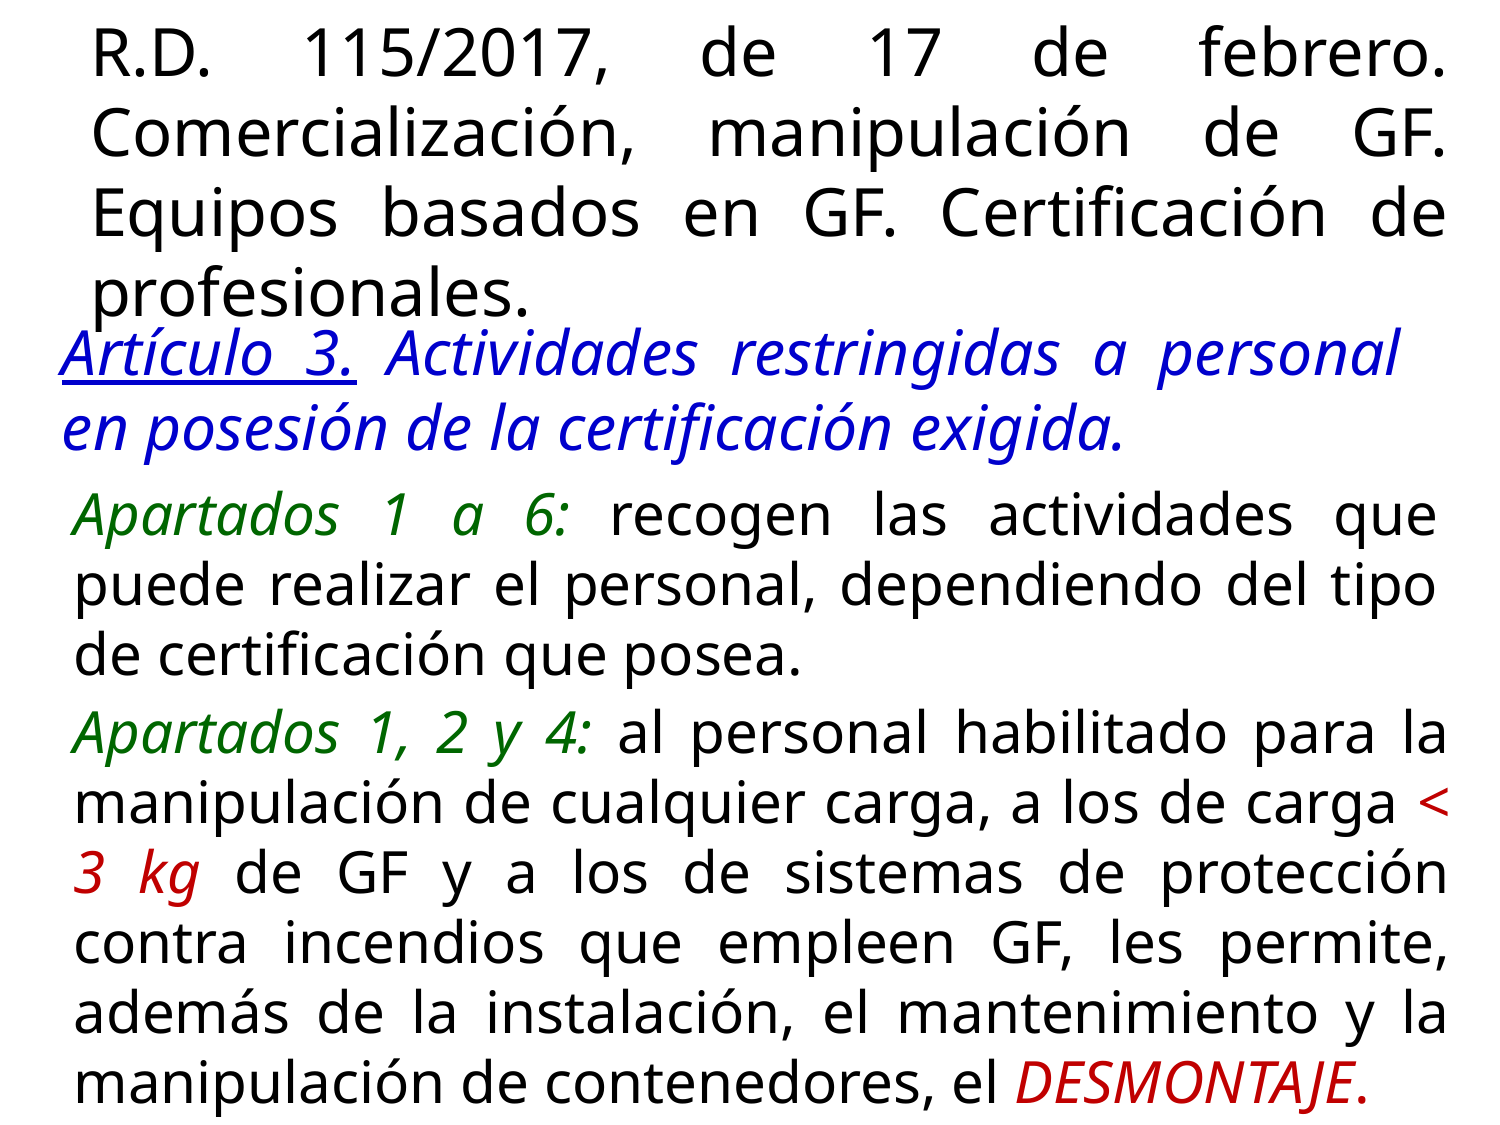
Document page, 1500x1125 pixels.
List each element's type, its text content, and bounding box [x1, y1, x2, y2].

text_box Apartados 1 a 6: recogen las actividades que puede realizar el personal, dependiendo del tipo de certificación que posea. [58, 469, 1453, 687]
text_box R.D. 115/2017, de 17 de febrero. Comercialización, manipulación de GF. Equipos basados en GF. Certificación de profesionales. [0, 35, 1465, 305]
text_box Artículo 3. Actividades restringidas a personal en posesión de la certificación exigida. [46, 305, 1418, 471]
text_box Apartados 1, 2 y 4: al personal habilitado para la manipulación de cualquier carga, a los de carga < 3 kg de GF y a los de sistemas de protección contra incendios que empleen GF, les permite, además de la instalación, el mantenimiento y la manipulación de contenedores, el DESMONTAJE. [58, 687, 1465, 1123]
